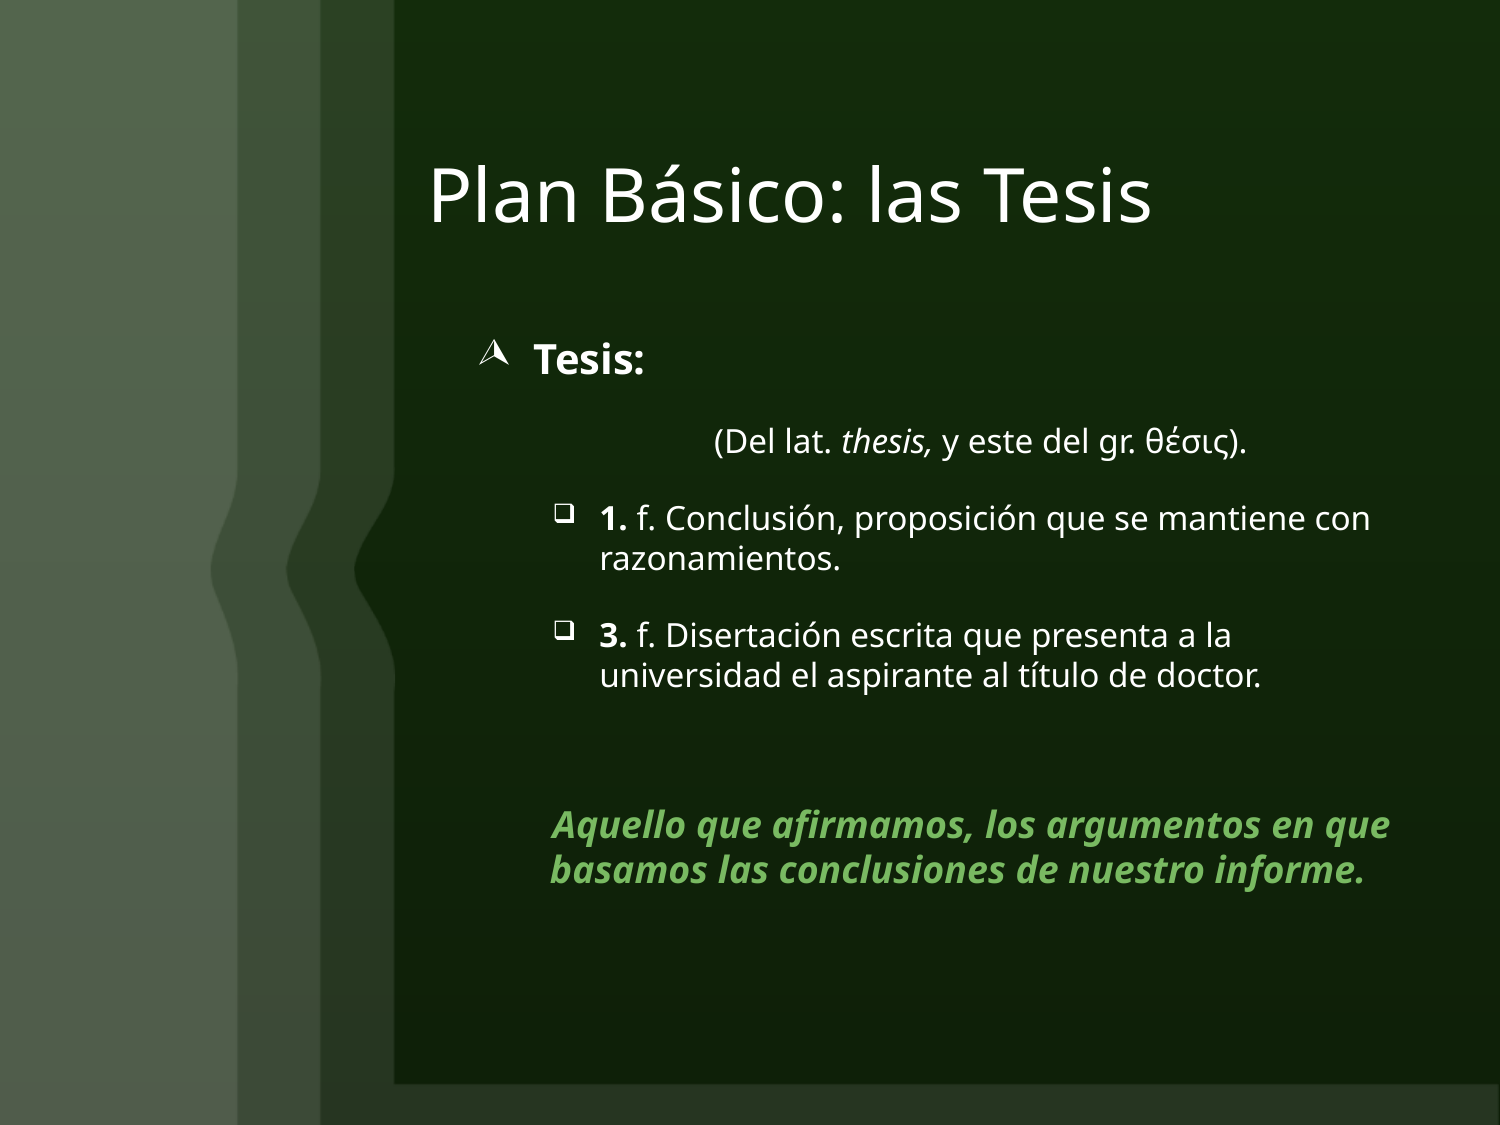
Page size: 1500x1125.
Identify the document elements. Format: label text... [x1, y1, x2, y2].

picture [0, 0, 1500, 1125]
title Plan Básico: las Tesis [412, 57, 1425, 246]
list Tesis: (Del lat. thesis, y este del gr. θέσις). 1. f. Conclusión, proposición que se mantiene con razonamientos. 3. f. Disertación escrita que presenta a la universidad el aspirante al título de doctor. Aquello que afirmamos, los argumentos en que basamos las conclusiones de nuestro informe. [462, 324, 1425, 1000]
